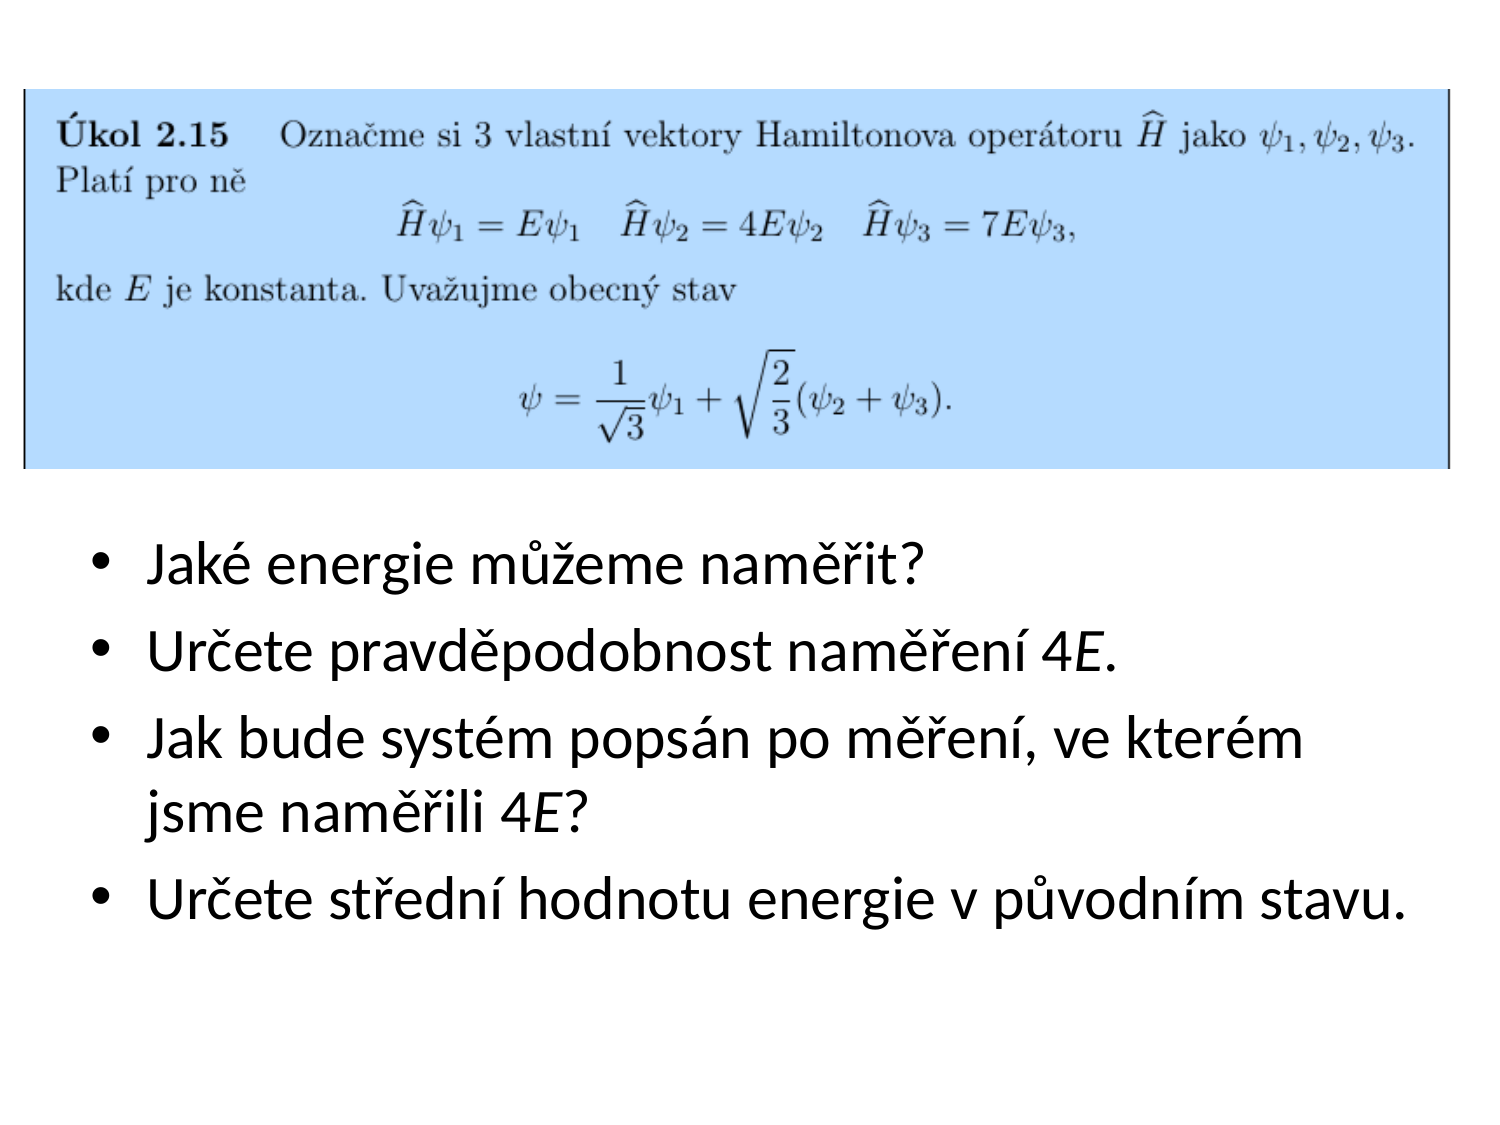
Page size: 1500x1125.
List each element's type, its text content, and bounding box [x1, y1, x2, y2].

list Jaké energie můžeme naměřit? Určete pravděpodobnost naměření 4E. Jak bude systém popsán po měření, ve kterém jsme naměřili 4E? Určete střední hodnotu energie v původním stavu. [75, 515, 1425, 1005]
picture [17, 89, 1453, 469]
